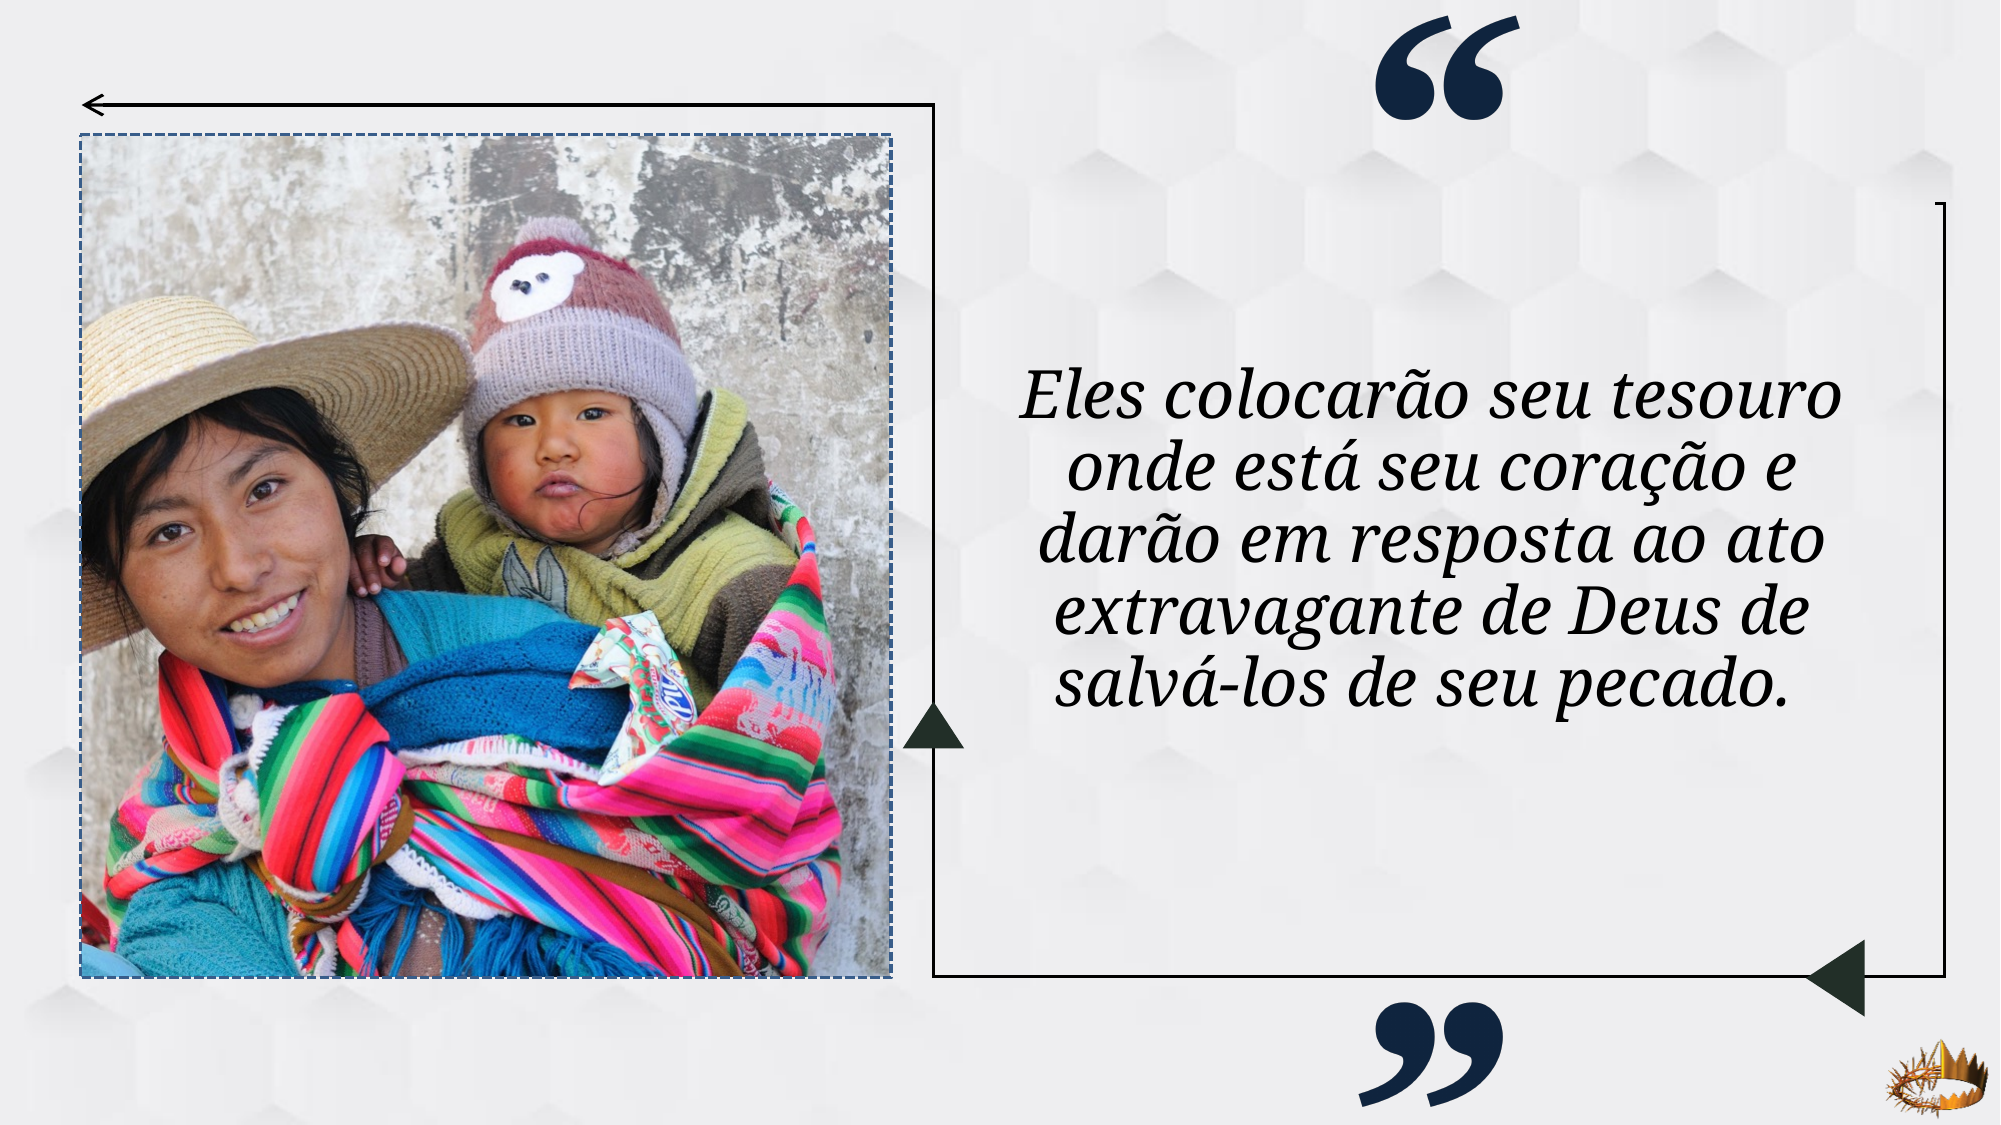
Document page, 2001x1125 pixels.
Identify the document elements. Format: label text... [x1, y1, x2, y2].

list Eles colocarão seu tesouro onde está seu coração e darão em resposta ao ato extravagante de Deus de salvá-los de seu pecado. [984, 167, 1881, 914]
picture [0, 0, 2000, 1125]
